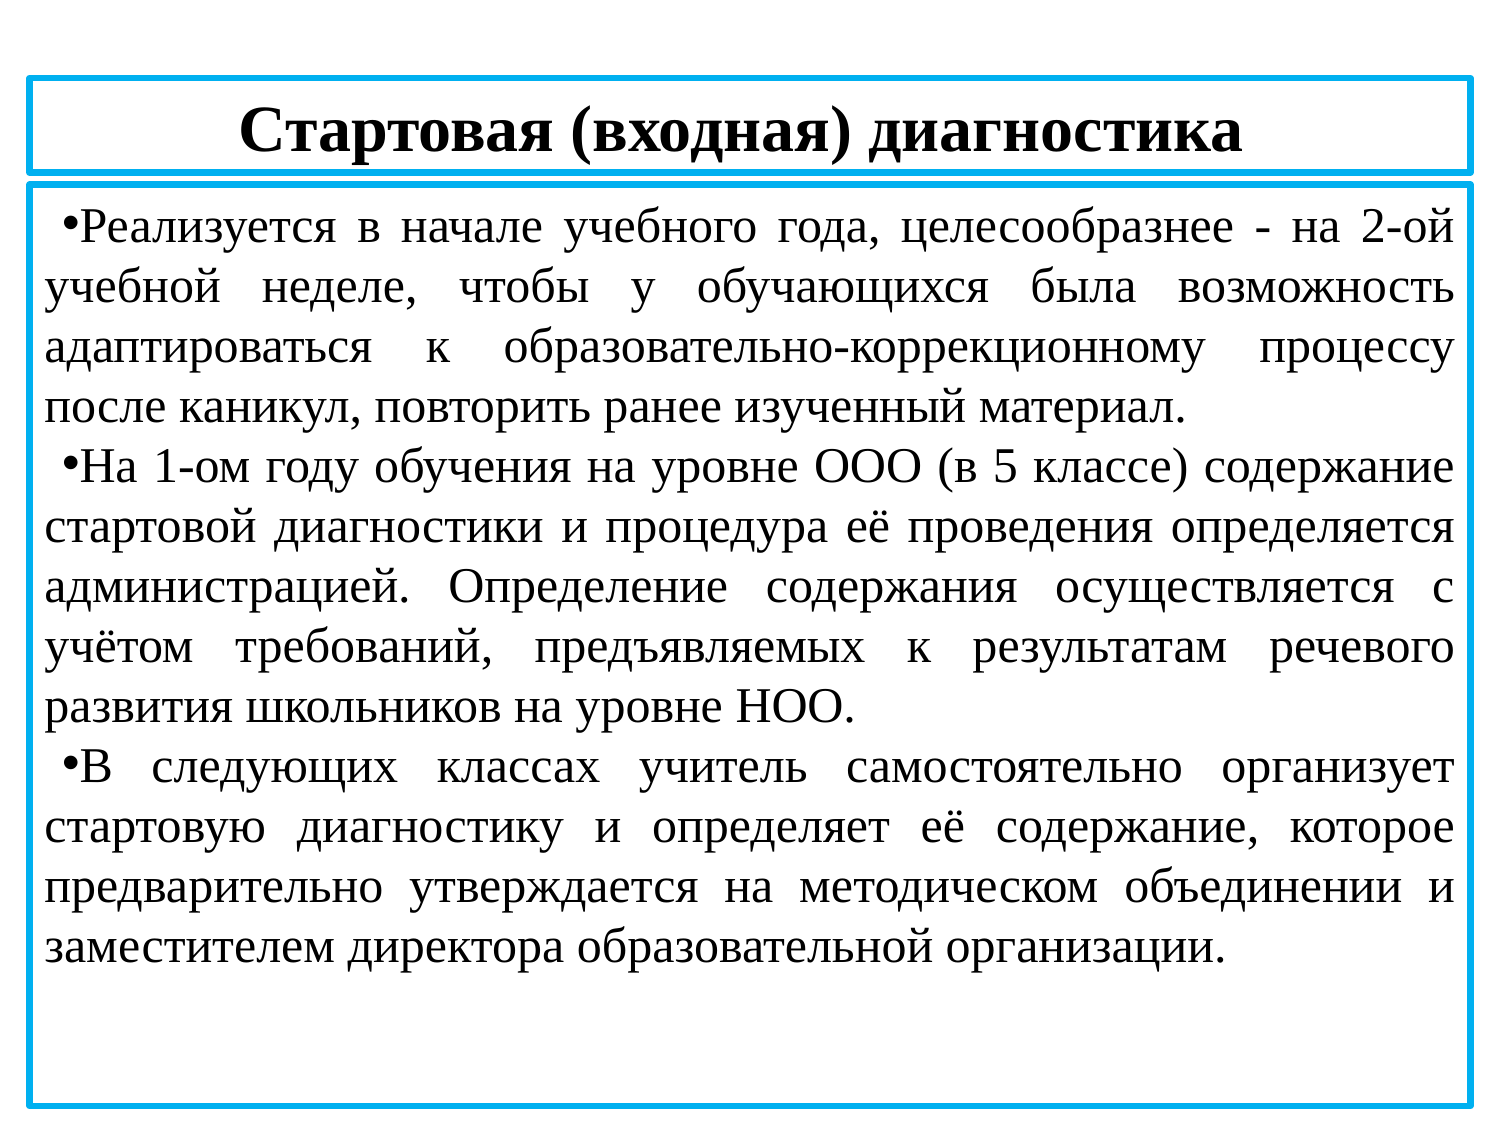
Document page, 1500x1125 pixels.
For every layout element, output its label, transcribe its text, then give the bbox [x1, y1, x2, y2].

list Реализуется в начале учебного года, целесообразнее - на 2-ой учебной неделе, чтобы у обучающихся была возможность адаптироваться к образовательно-коррекционному процессу после каникул, повторить ранее изученный материал. На 1-ом году обучения на уровне ООО (в 5 классе) содержание стартовой диагностики и процедура её проведения определяется администрацией. Определение содержания осуществляется с учётом требований, предъявляемых к результатам речевого развития школьников на уровне НОО. В следующих классах учитель самостоятельно организует стартовую диагностику и определяет её содержание, которое предварительно утверждается на методическом объединении и заместителем директора образовательной организации. [29, 184, 1471, 1106]
title Стартовая (входная) диагностика [29, 78, 1471, 173]
